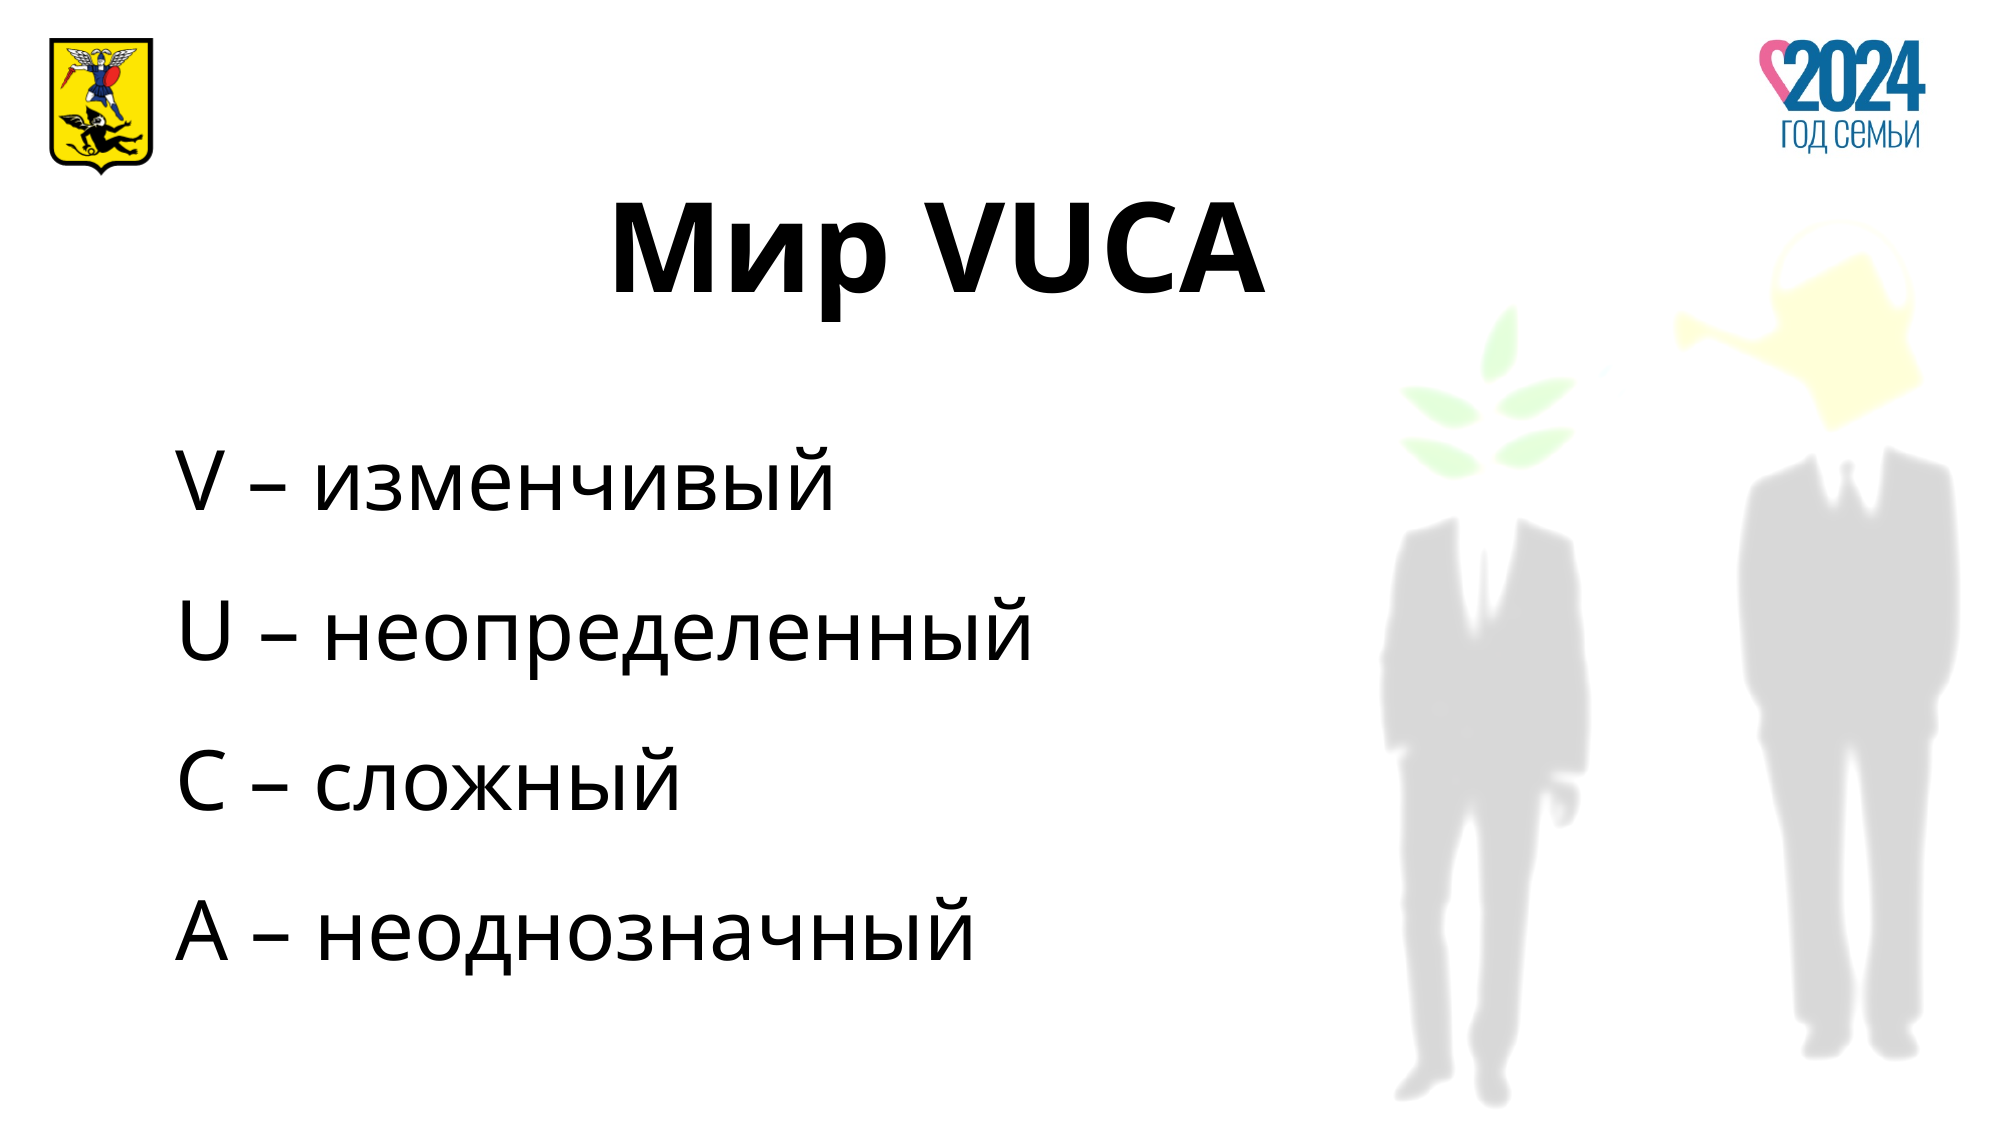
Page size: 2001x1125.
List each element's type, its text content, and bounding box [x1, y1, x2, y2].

picture [1708, 12, 1953, 160]
picture [40, 29, 180, 185]
text_box V – изменчивый U – неопределенный C – сложный А – неоднозначный [161, 370, 1358, 985]
picture [1358, 179, 1996, 1123]
text_box Мир VUCA [475, 159, 1397, 325]
